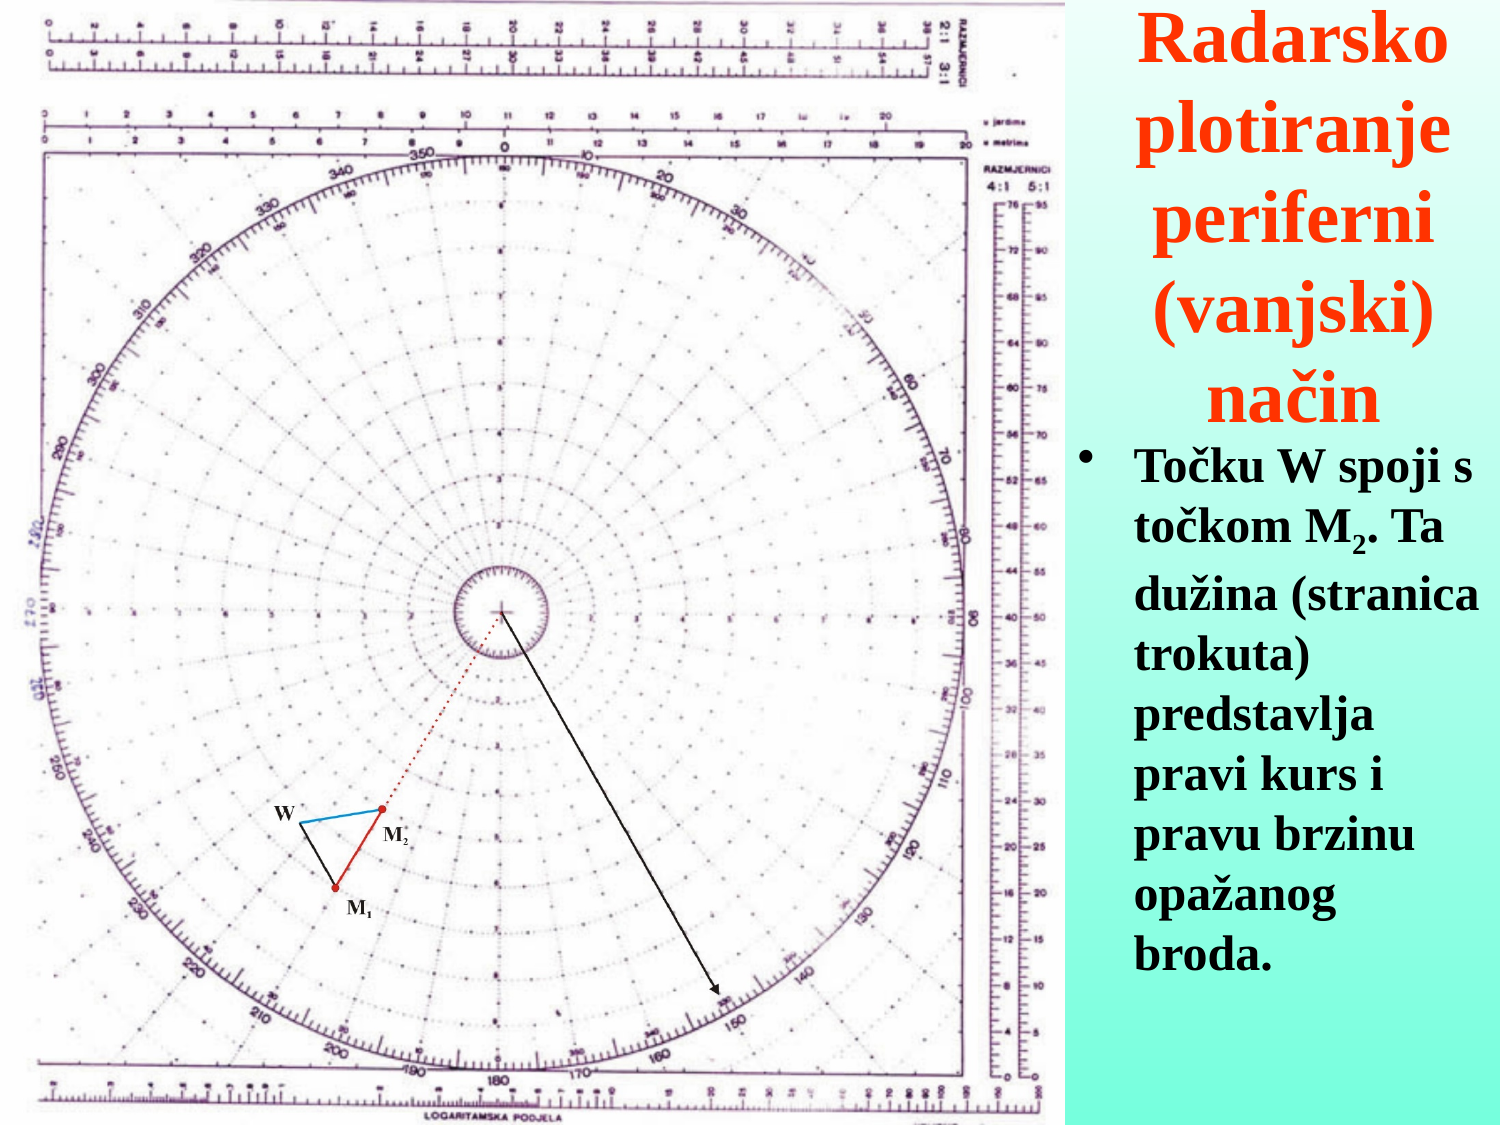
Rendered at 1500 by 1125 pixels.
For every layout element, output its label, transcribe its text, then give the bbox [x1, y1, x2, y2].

title Radarsko plotiranje periferni (vanjski) način [1087, 0, 1500, 425]
list Točku W spoji s točkom M2. Ta dužina (stranica trokuta) predstavlja pravi kurs i pravu brzinu opažanog broda. [1065, 425, 1500, 1125]
picture [0, 0, 1065, 1125]
